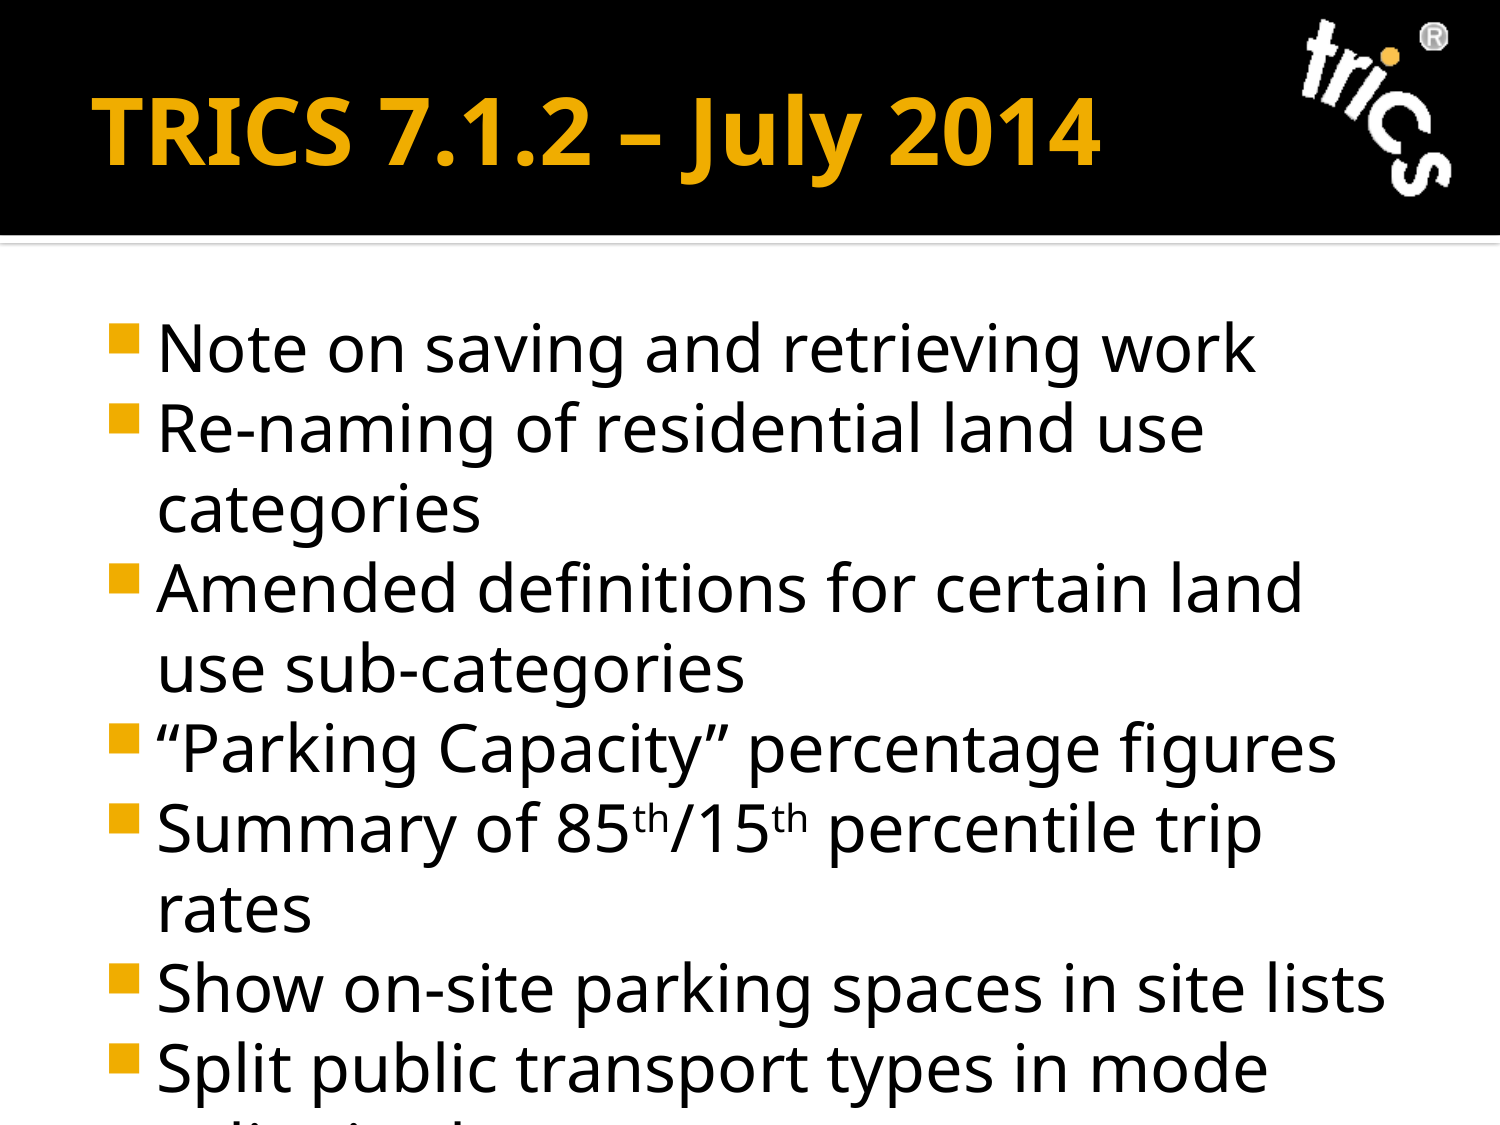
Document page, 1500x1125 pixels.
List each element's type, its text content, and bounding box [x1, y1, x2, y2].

picture [1257, 0, 1500, 215]
list Note on saving and retrieving work Re-naming of residential land use categories Amended definitions for certain land use sub-categories “Parking Capacity” percentage figures Summary of 85th/15th percentile trip rates Show on-site parking spaces in site lists Split public transport types in mode split pie charts [75, 291, 1425, 1050]
title TRICS 7.1.2 – July 2014 [75, 25, 1425, 231]
